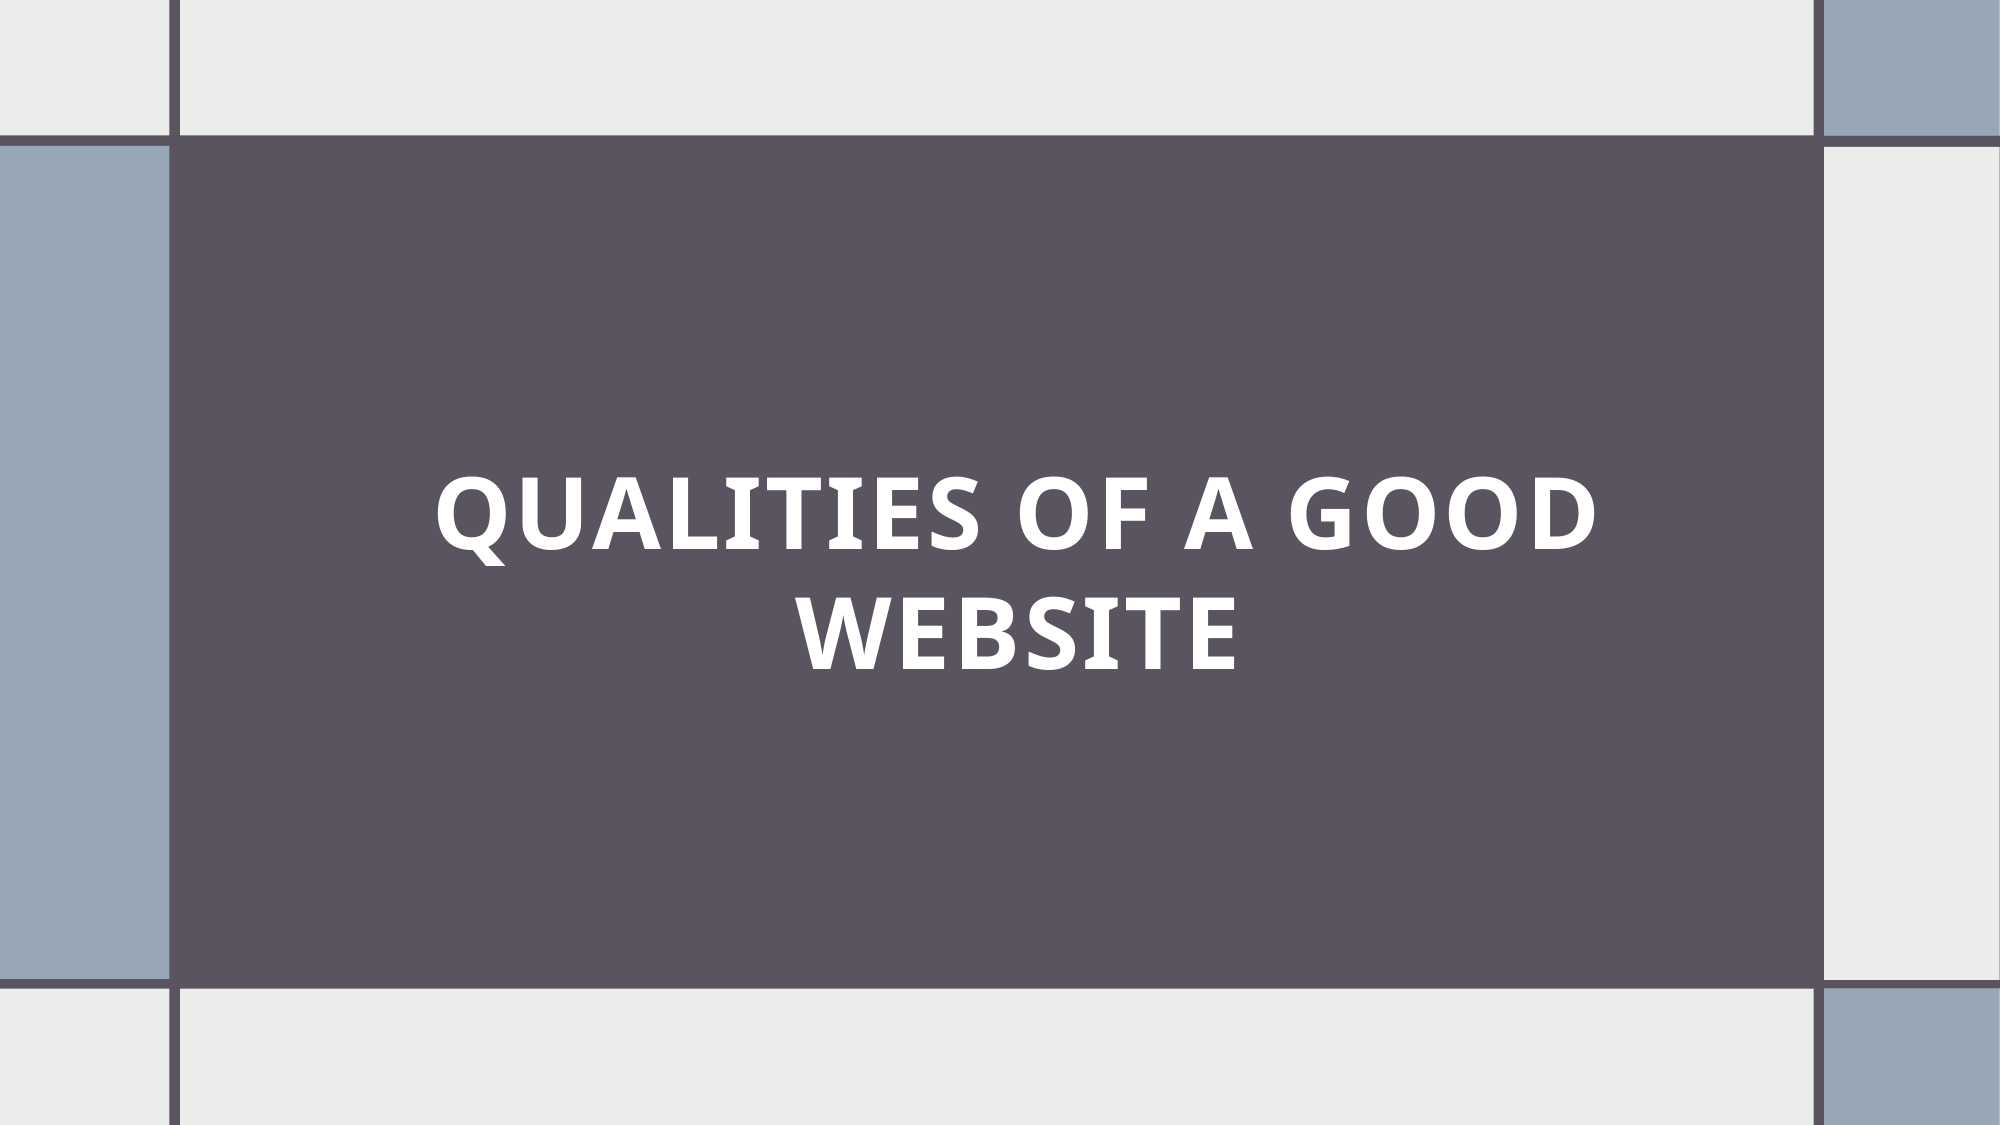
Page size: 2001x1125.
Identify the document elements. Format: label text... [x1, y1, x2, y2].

title Qualities of a Good Website [227, 135, 1810, 989]
